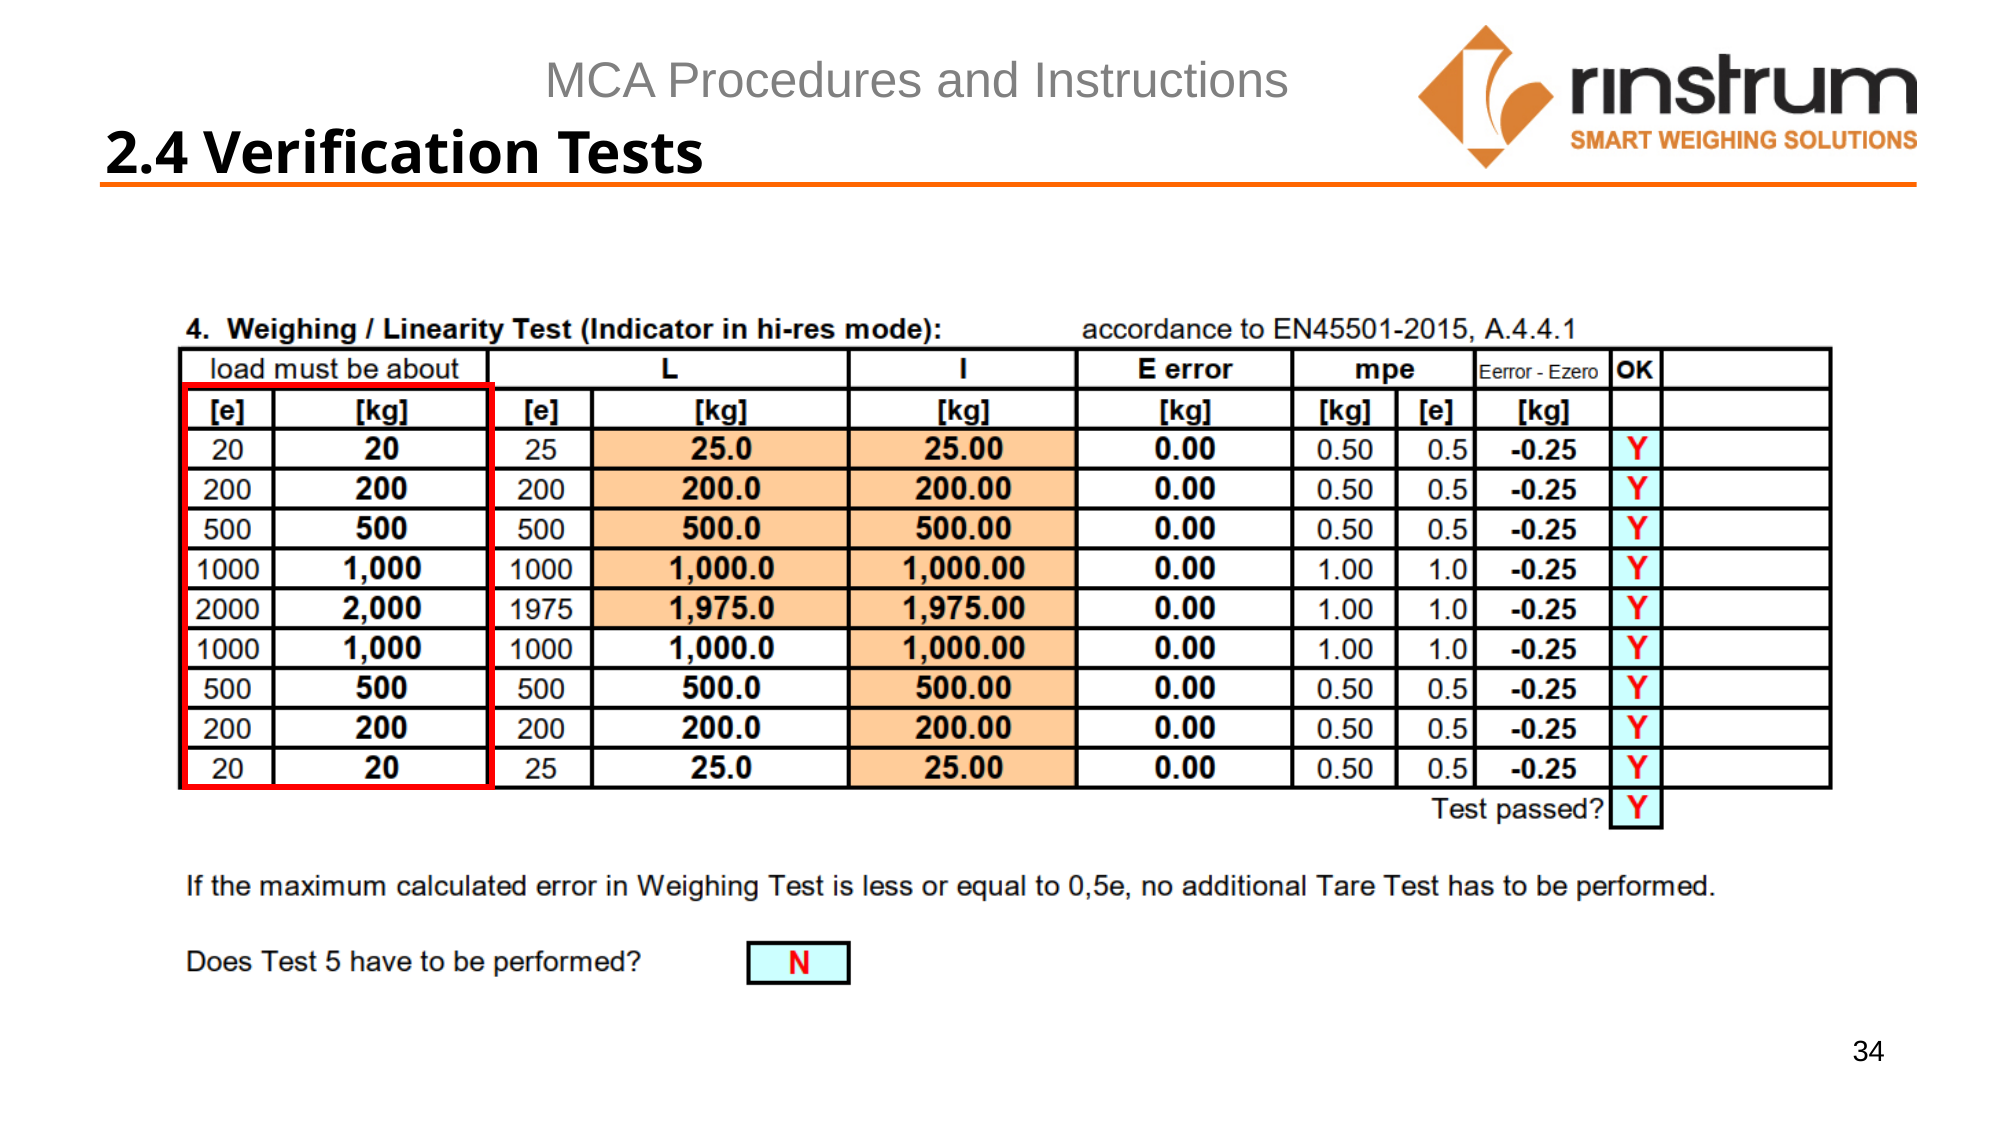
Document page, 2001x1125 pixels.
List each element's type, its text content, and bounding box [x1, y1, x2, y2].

picture [1418, 25, 1917, 169]
text_box 2.4 Verification Tests [90, 130, 1243, 202]
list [159, 299, 1841, 1014]
text_box MCA Procedures and Instructions [42, 25, 1792, 130]
